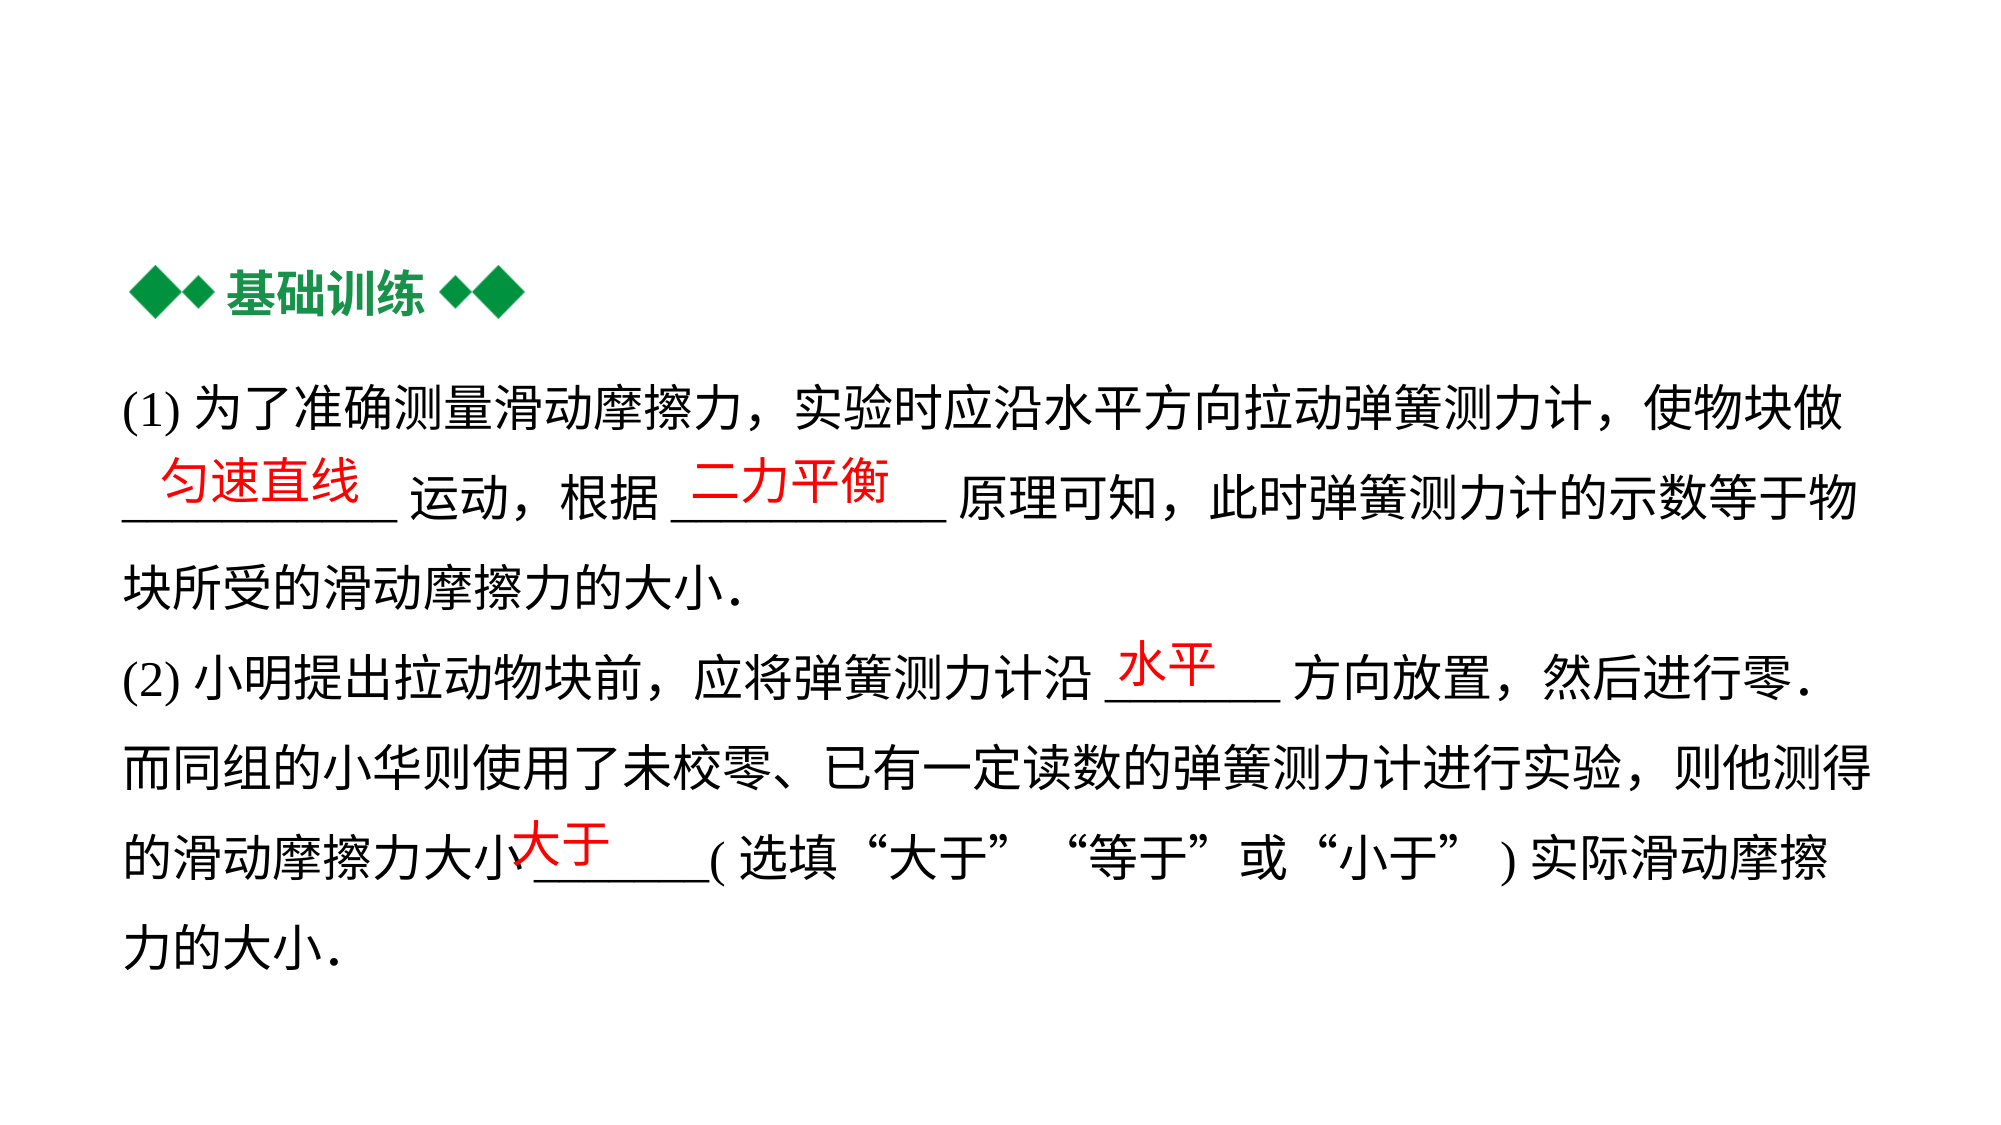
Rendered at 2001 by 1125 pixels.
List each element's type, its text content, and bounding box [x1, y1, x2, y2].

text_box (1)为了准确测量滑动摩擦力，实验时应沿水平方向拉动弹簧测力计，使物块做___________运动，根据___________原理可知，此时弹簧测力计的示数等于物块所受的滑动摩擦力的大小． (2)小明提出拉动物块前，应将弹簧测力计沿_______方向放置，然后进行零．而同组的小华则使用了未校零、已有一定读数的弹簧测力计进行实验，则他测得的滑动摩擦力大小_______(选填“大于”“等于”或“小于”)实际滑动摩擦力的大小． [108, 339, 1892, 984]
text_box 二力平衡 [676, 442, 913, 517]
text_box 大于 [497, 805, 639, 881]
text_box 水平 [1103, 625, 1237, 700]
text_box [128, 254, 525, 331]
text_box 匀速直线 [145, 442, 409, 517]
